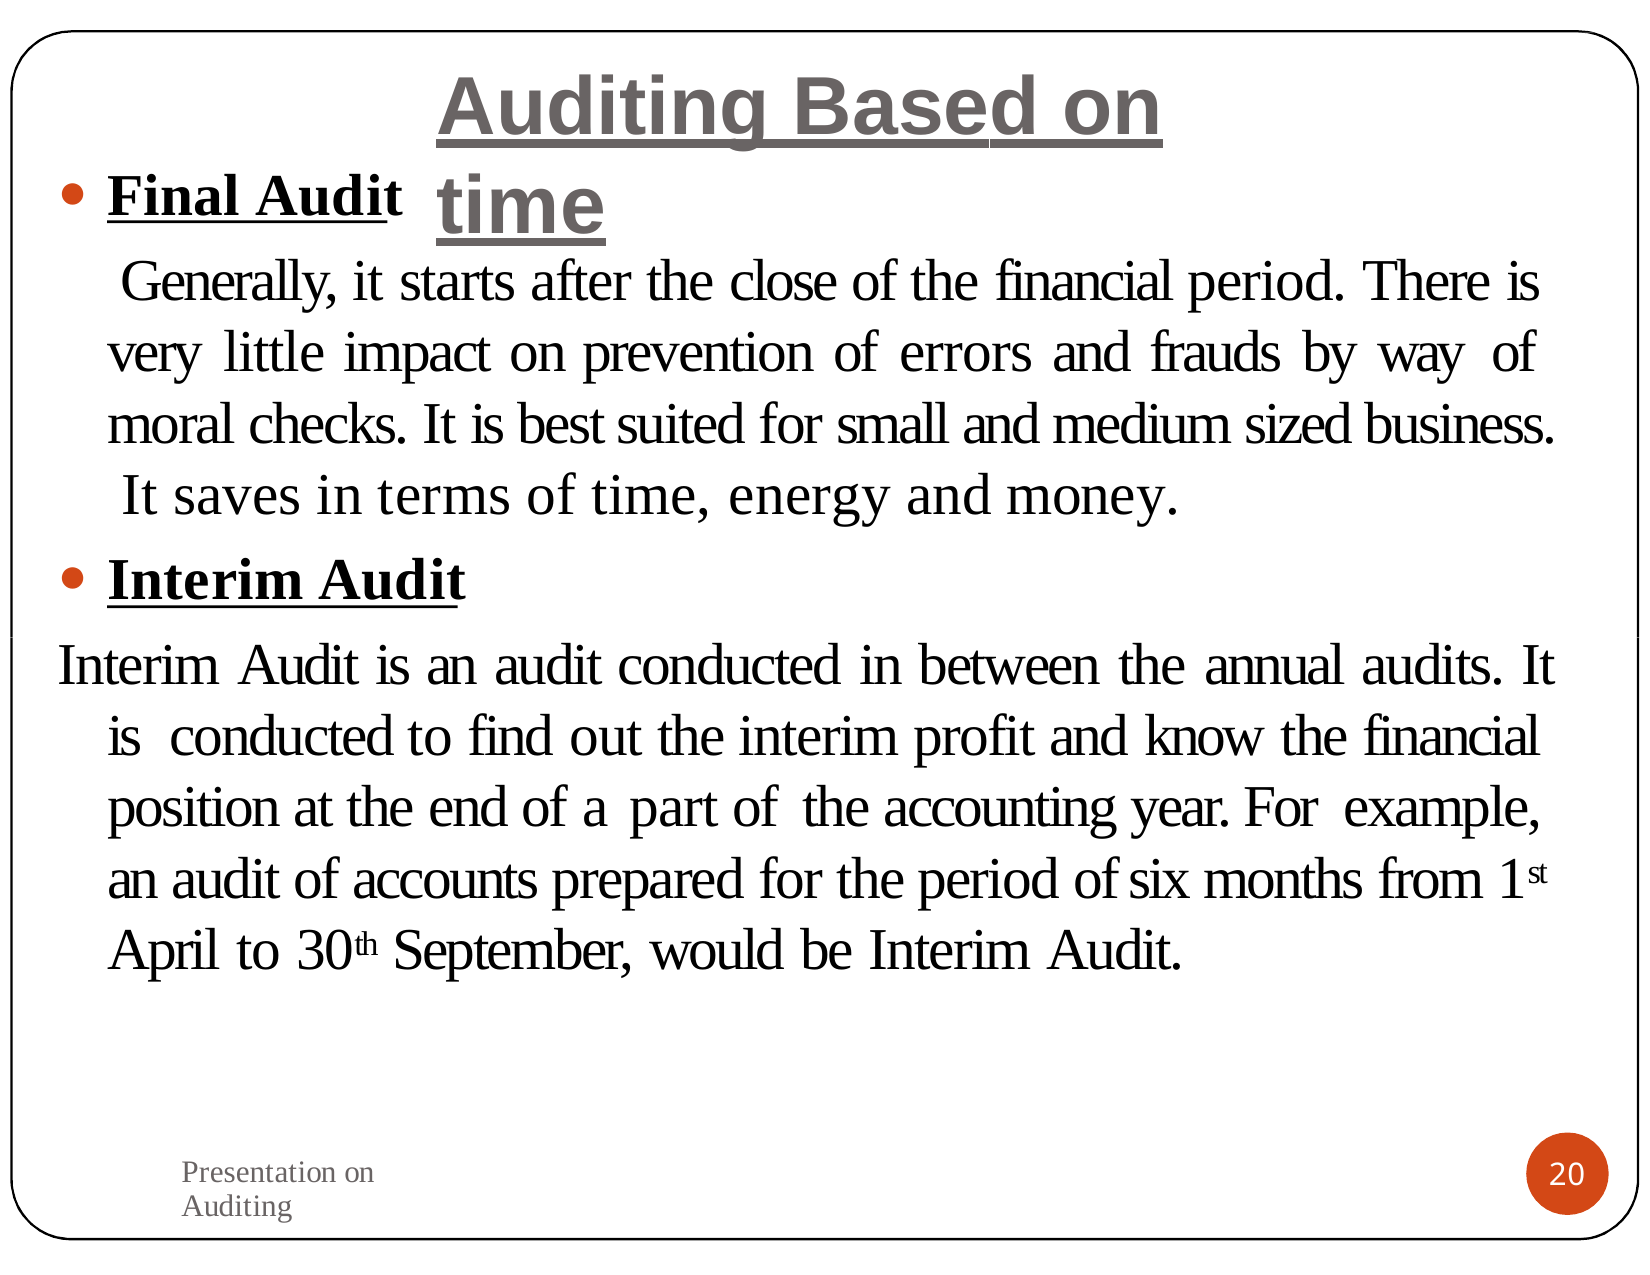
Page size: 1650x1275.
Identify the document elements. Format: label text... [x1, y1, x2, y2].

text_box 20 [1546, 1154, 1589, 1192]
text_box [10, 637, 179, 1241]
footer Presentation on Auditing [179, 1153, 469, 1275]
text_box [469, 637, 1640, 1241]
title Auditing Based on time [434, 49, 1243, 140]
text_box Final Audit Generally, it starts after the close of the financial period. There is very little impact on prevention of errors and frauds by way of moral checks. It is best suited for small and medium sized business. It saves in terms of time, energy and money. Interim Audit Interim Audit is an audit conducted in between the annual audits. It is conducted to find out the interim profit and know the financial position at the end of a part of the accounting year. For example, an audit of accounts prepared for the period of six months from 1st April to 30th September, would be Interim Audit. [49, 140, 1562, 982]
text_box [1526, 1132, 1609, 1216]
